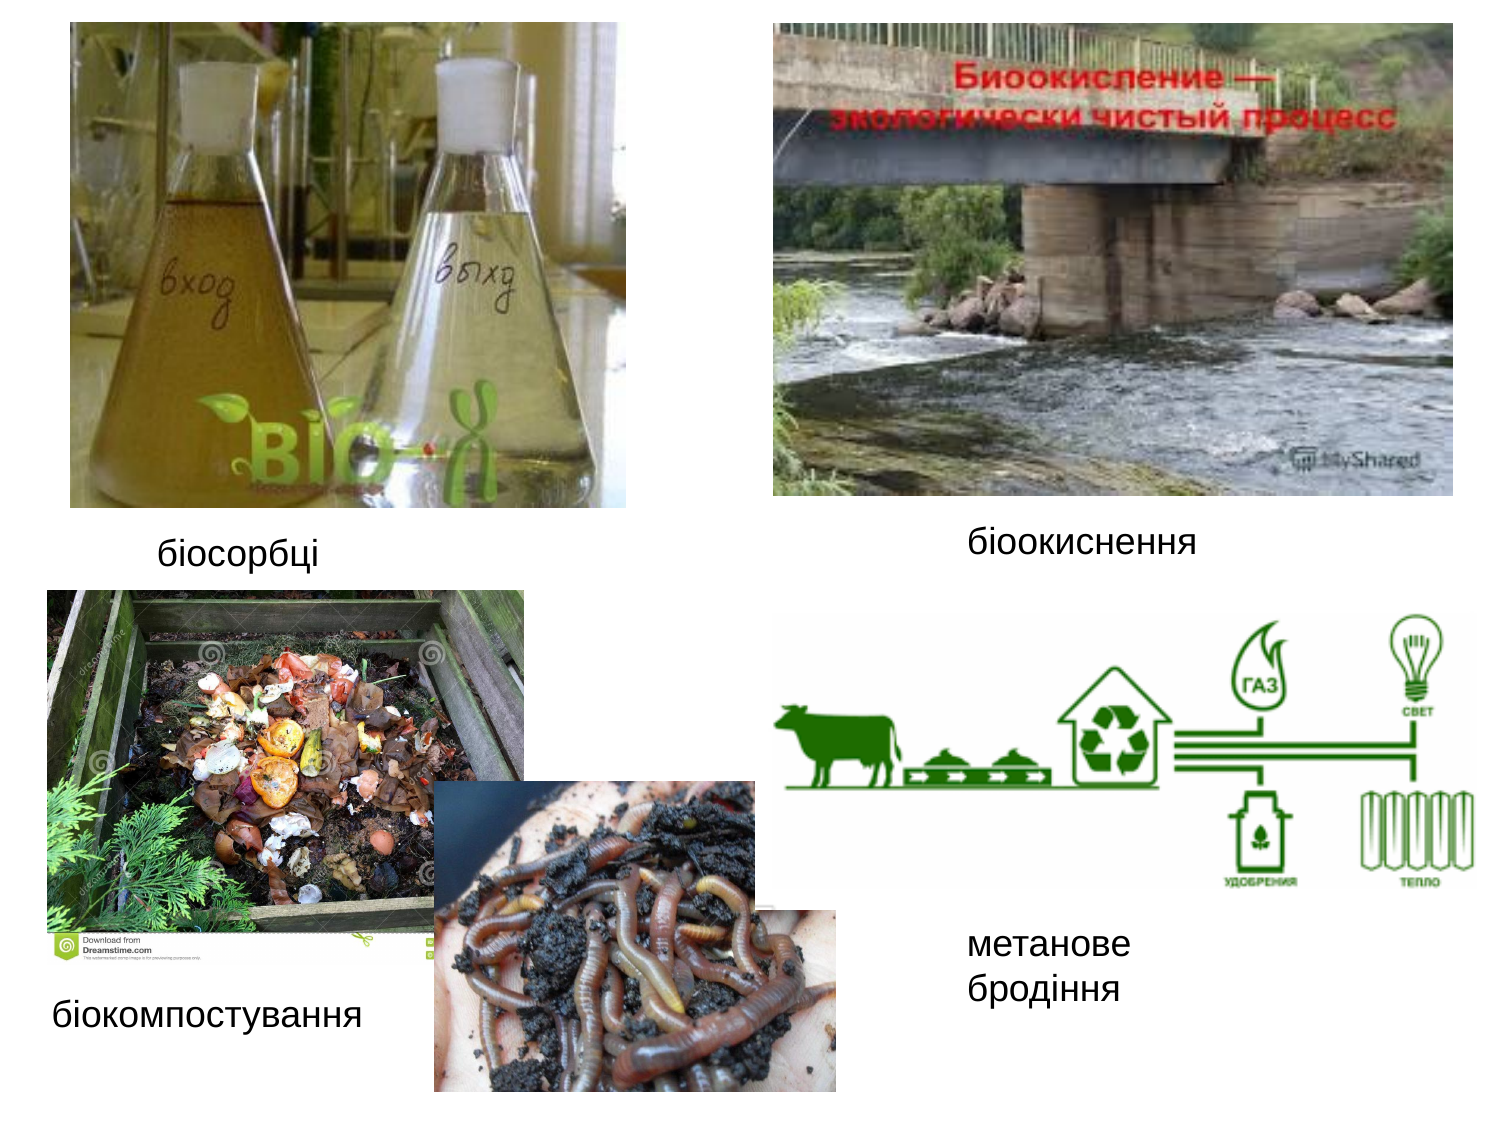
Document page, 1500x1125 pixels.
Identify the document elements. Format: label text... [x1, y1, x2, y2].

text_box метанове бродіння [952, 918, 1311, 1017]
text_box біокомпостування [36, 982, 409, 1043]
text_box біосорбція [141, 521, 355, 588]
picture [773, 23, 1453, 497]
picture [46, 590, 1494, 1092]
text_box біоокиснення [952, 510, 1276, 570]
picture [70, 22, 627, 508]
